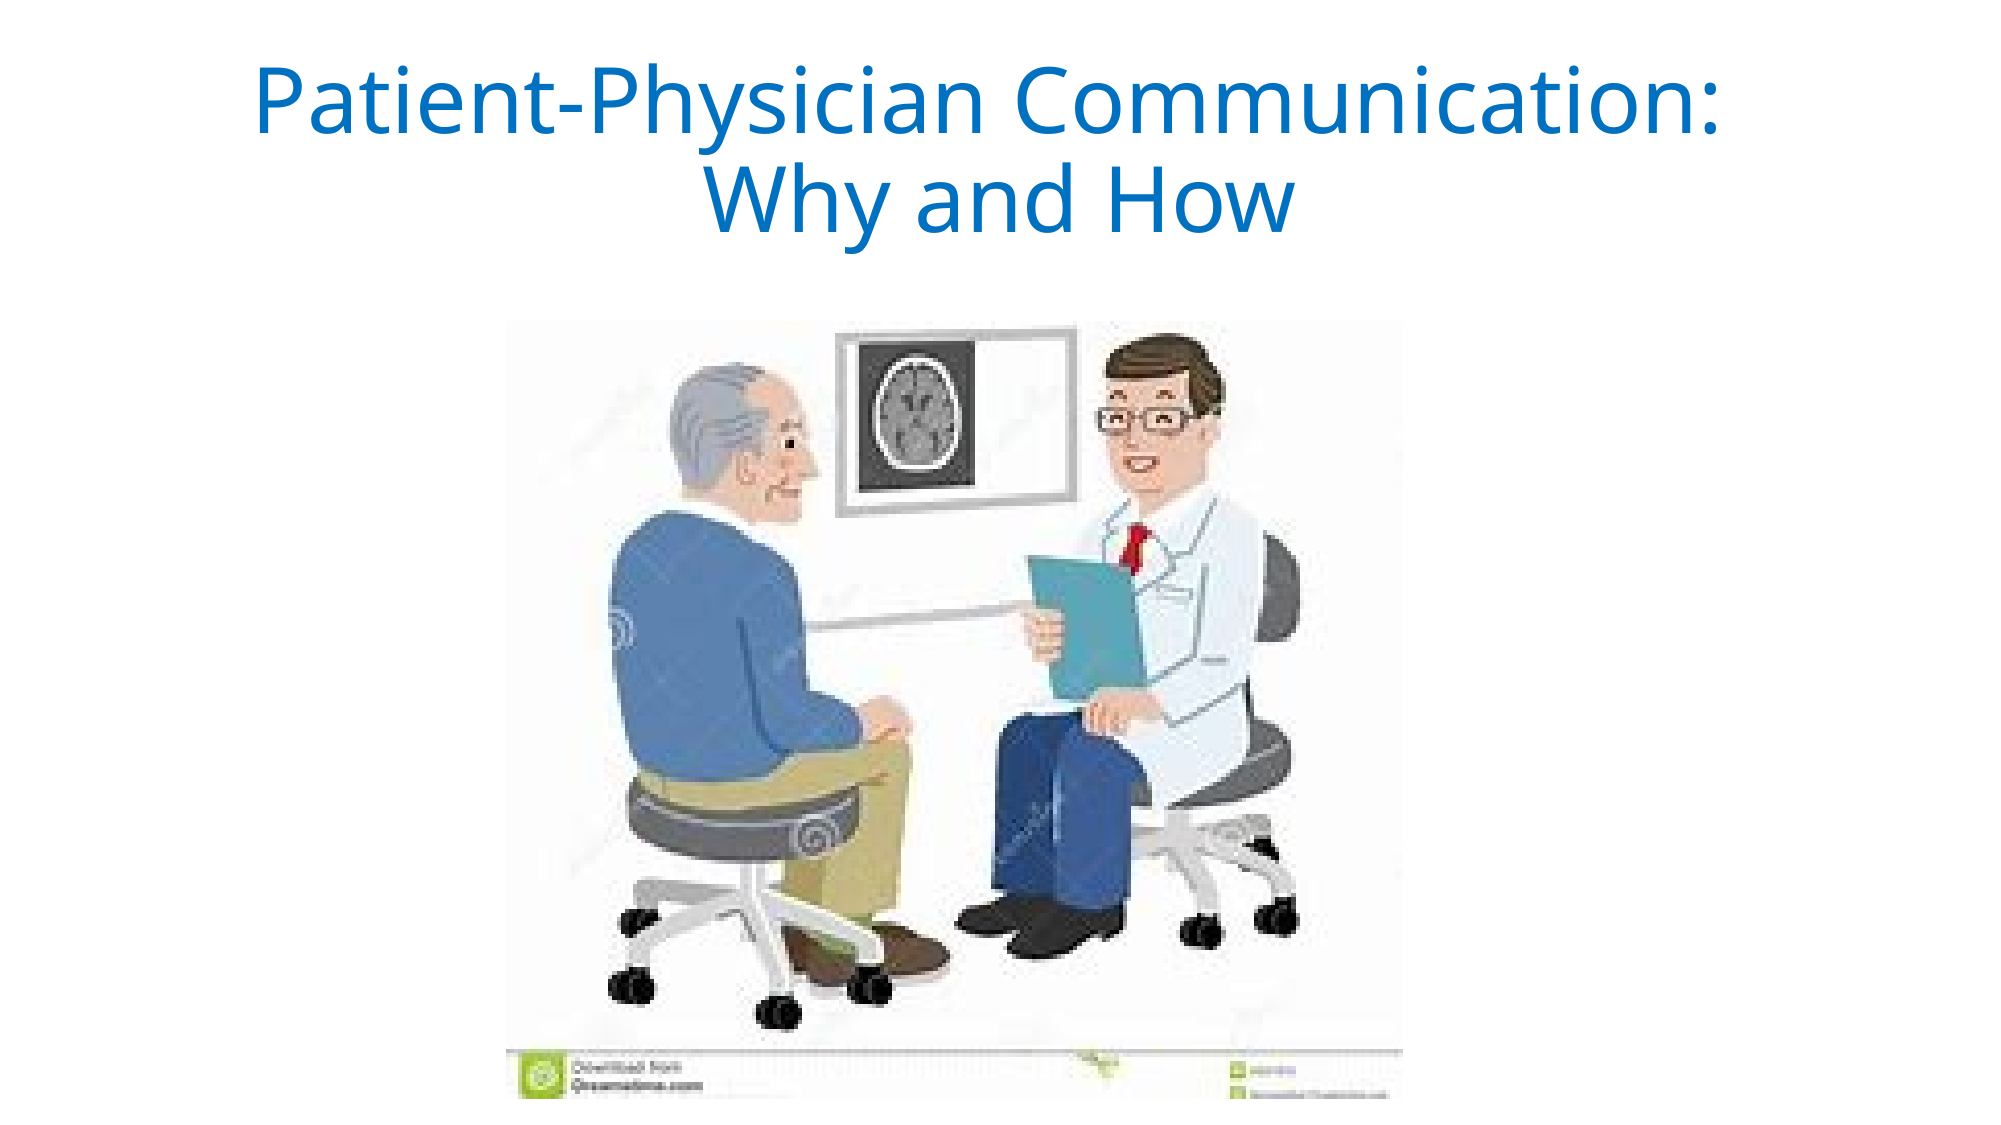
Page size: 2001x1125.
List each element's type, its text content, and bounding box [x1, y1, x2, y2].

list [506, 321, 1403, 1099]
title Patient-Physician Communication: Why and How [137, 44, 1863, 262]
